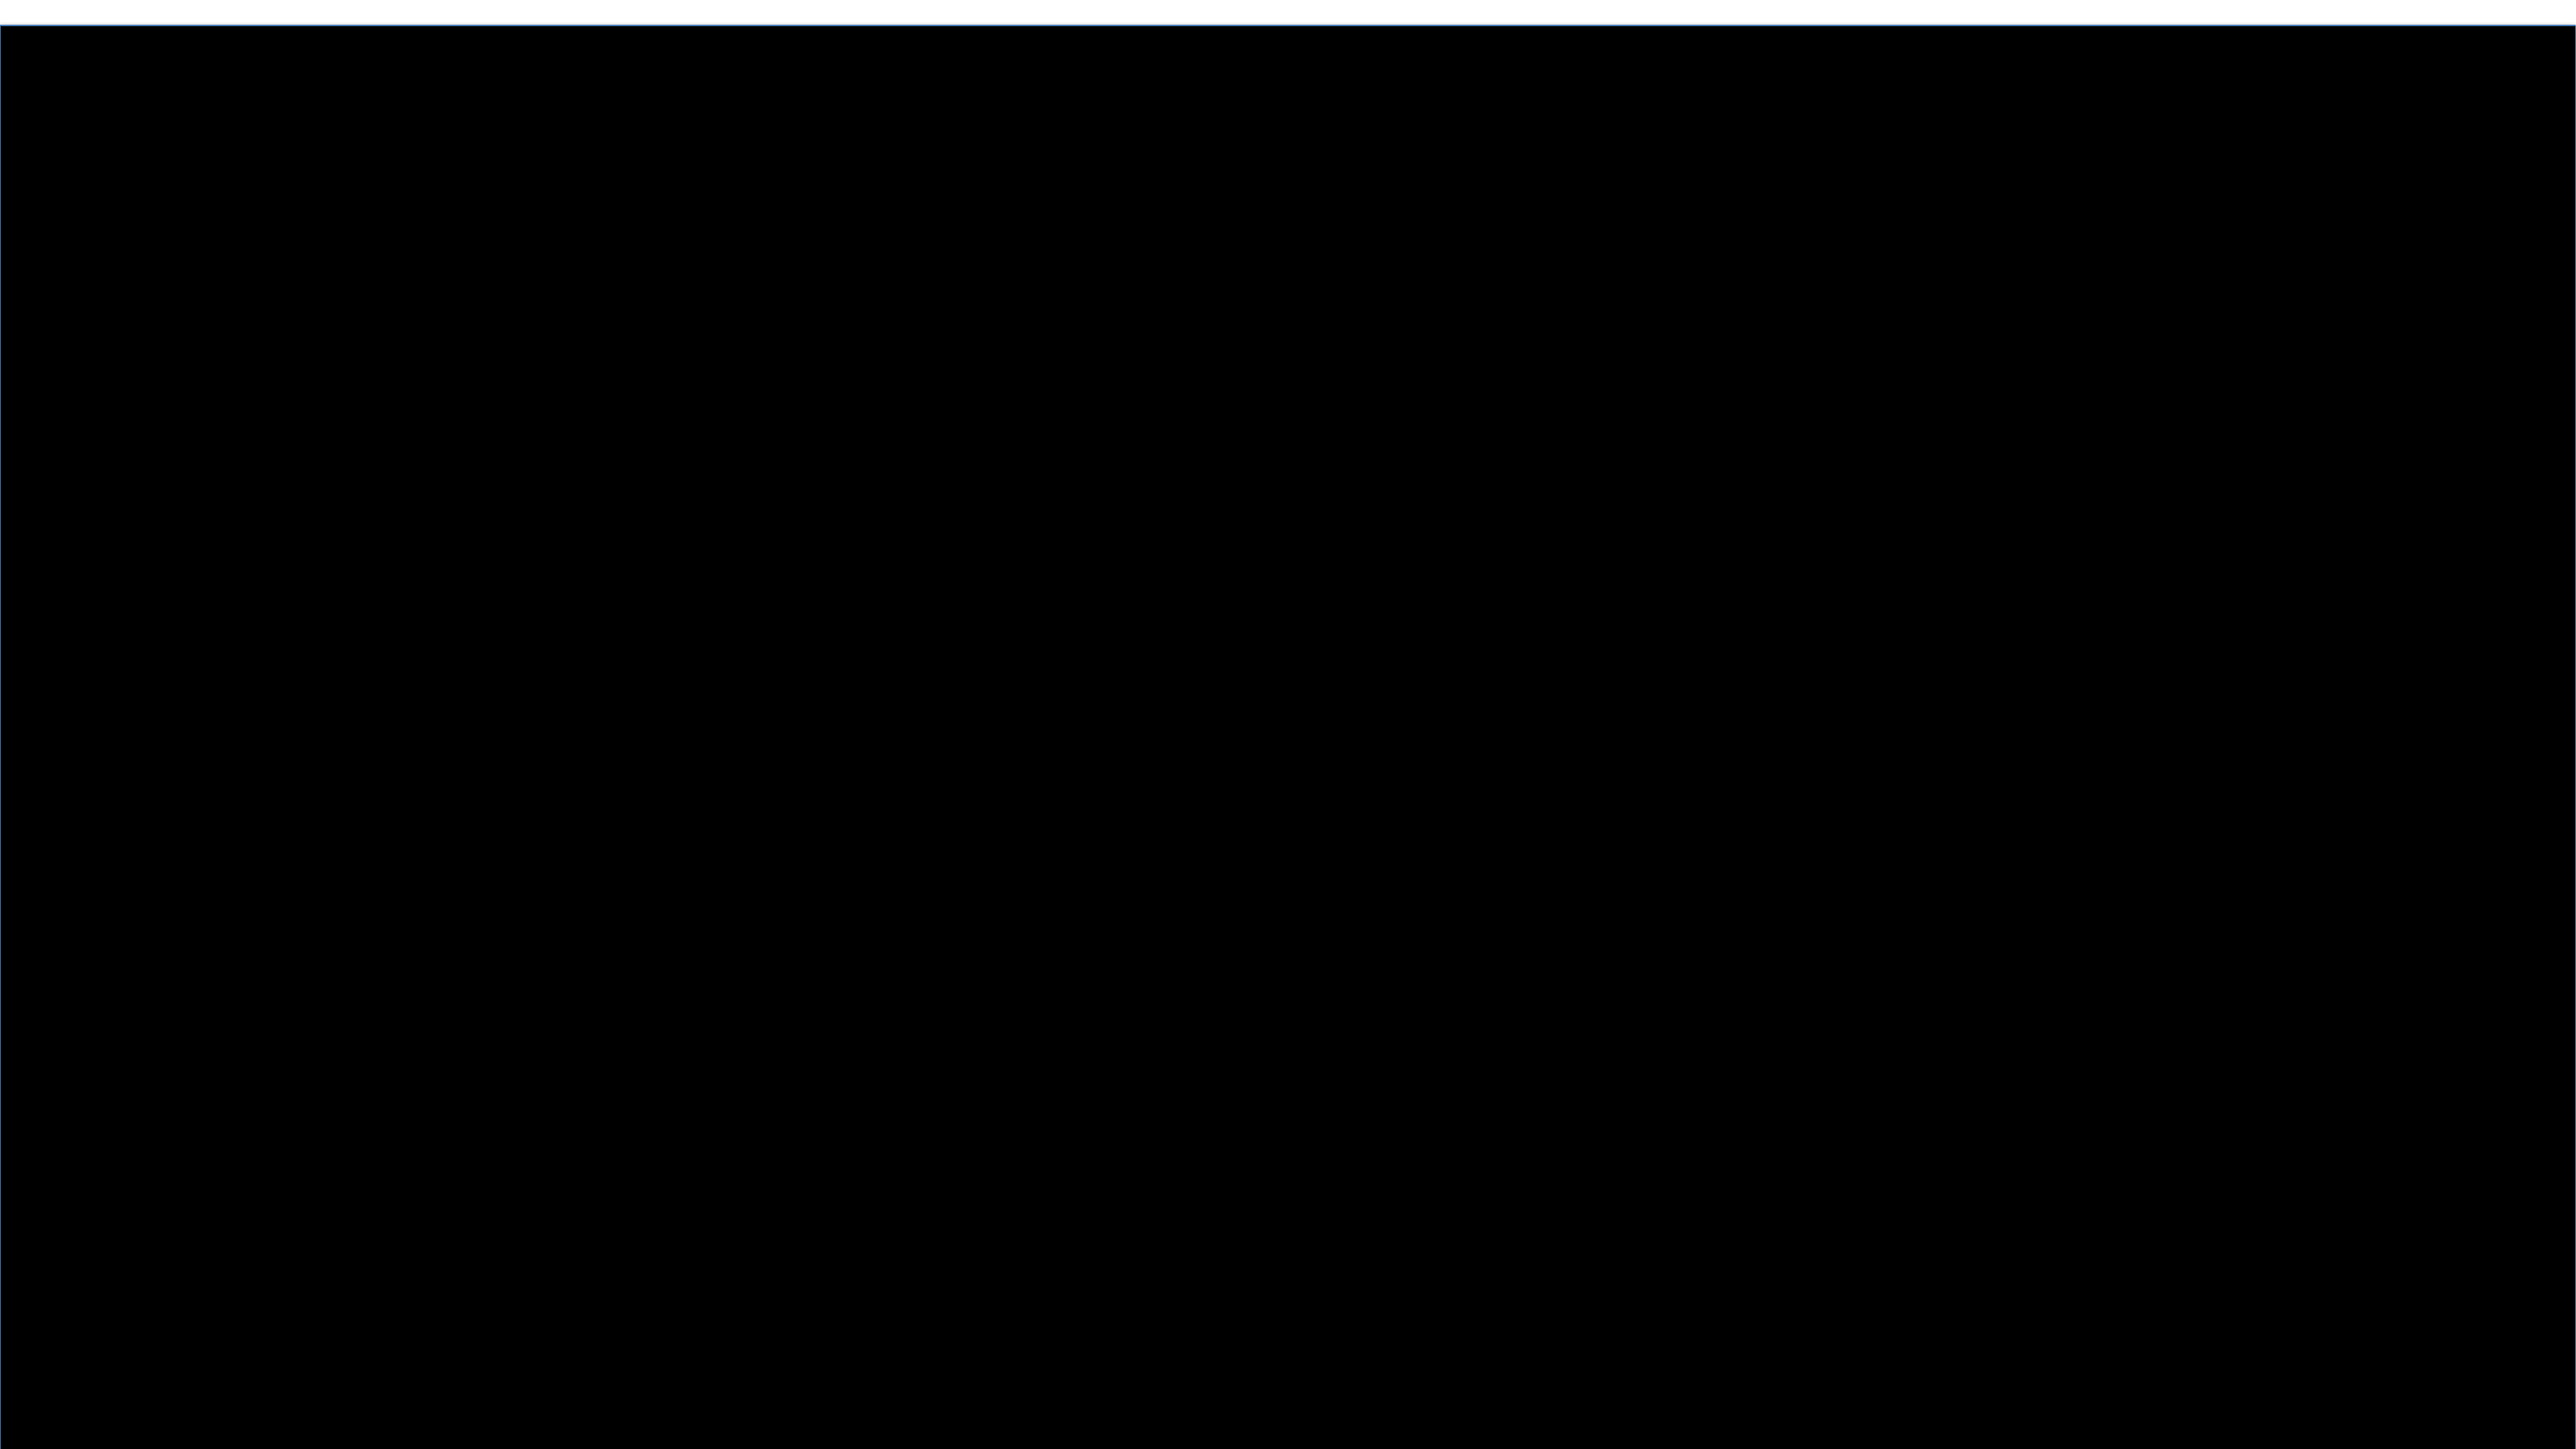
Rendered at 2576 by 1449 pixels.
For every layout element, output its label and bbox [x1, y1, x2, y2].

text_box [0, 25, 2576, 1449]
